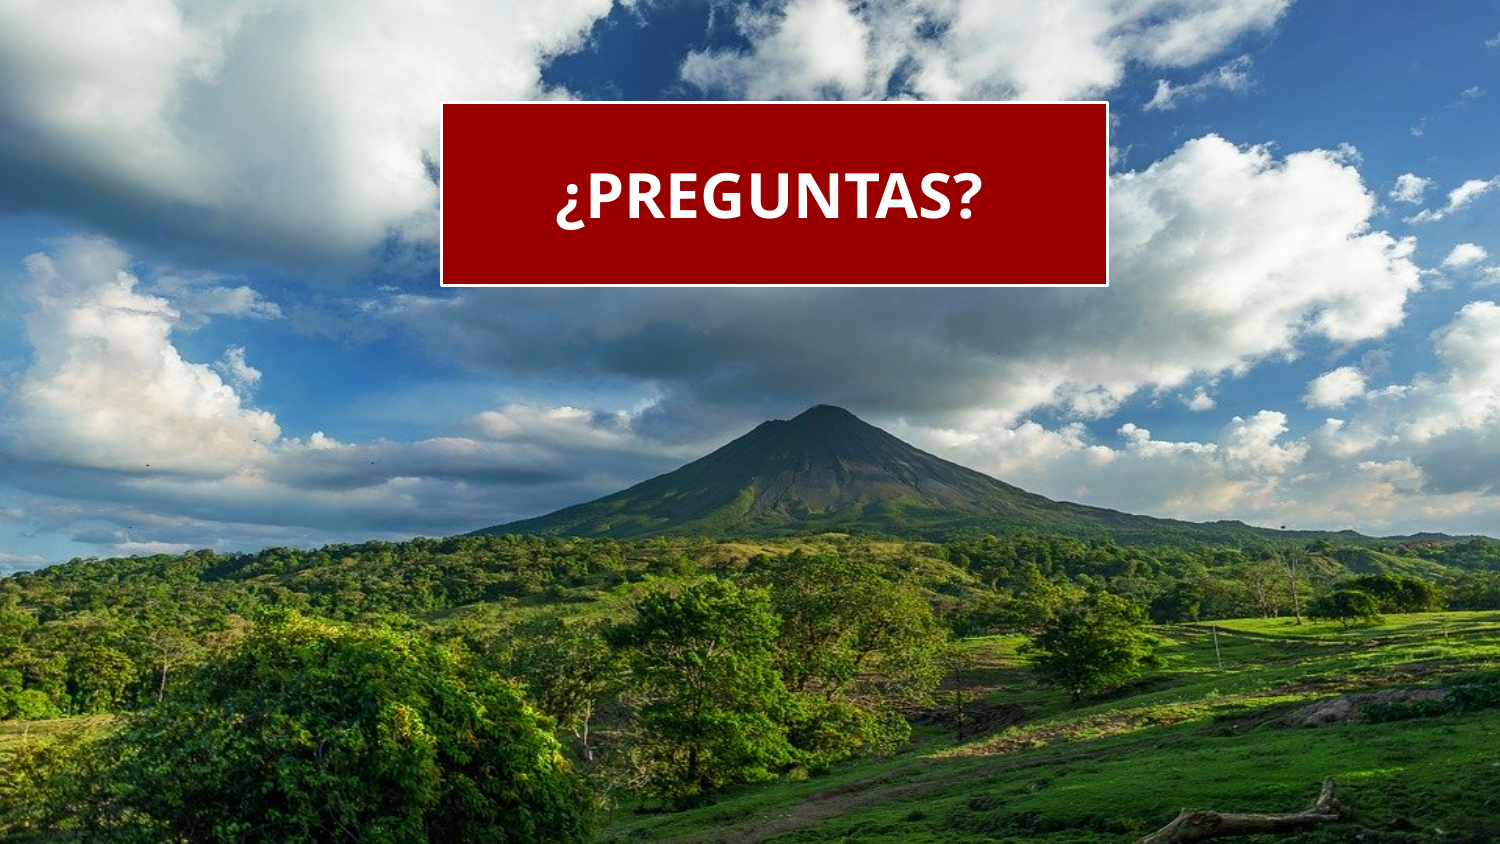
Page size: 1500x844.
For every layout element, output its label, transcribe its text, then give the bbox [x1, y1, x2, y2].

text_box [441, 102, 1108, 286]
title ¿PREGUNTAS? [540, 153, 1009, 234]
picture [0, 0, 1500, 844]
